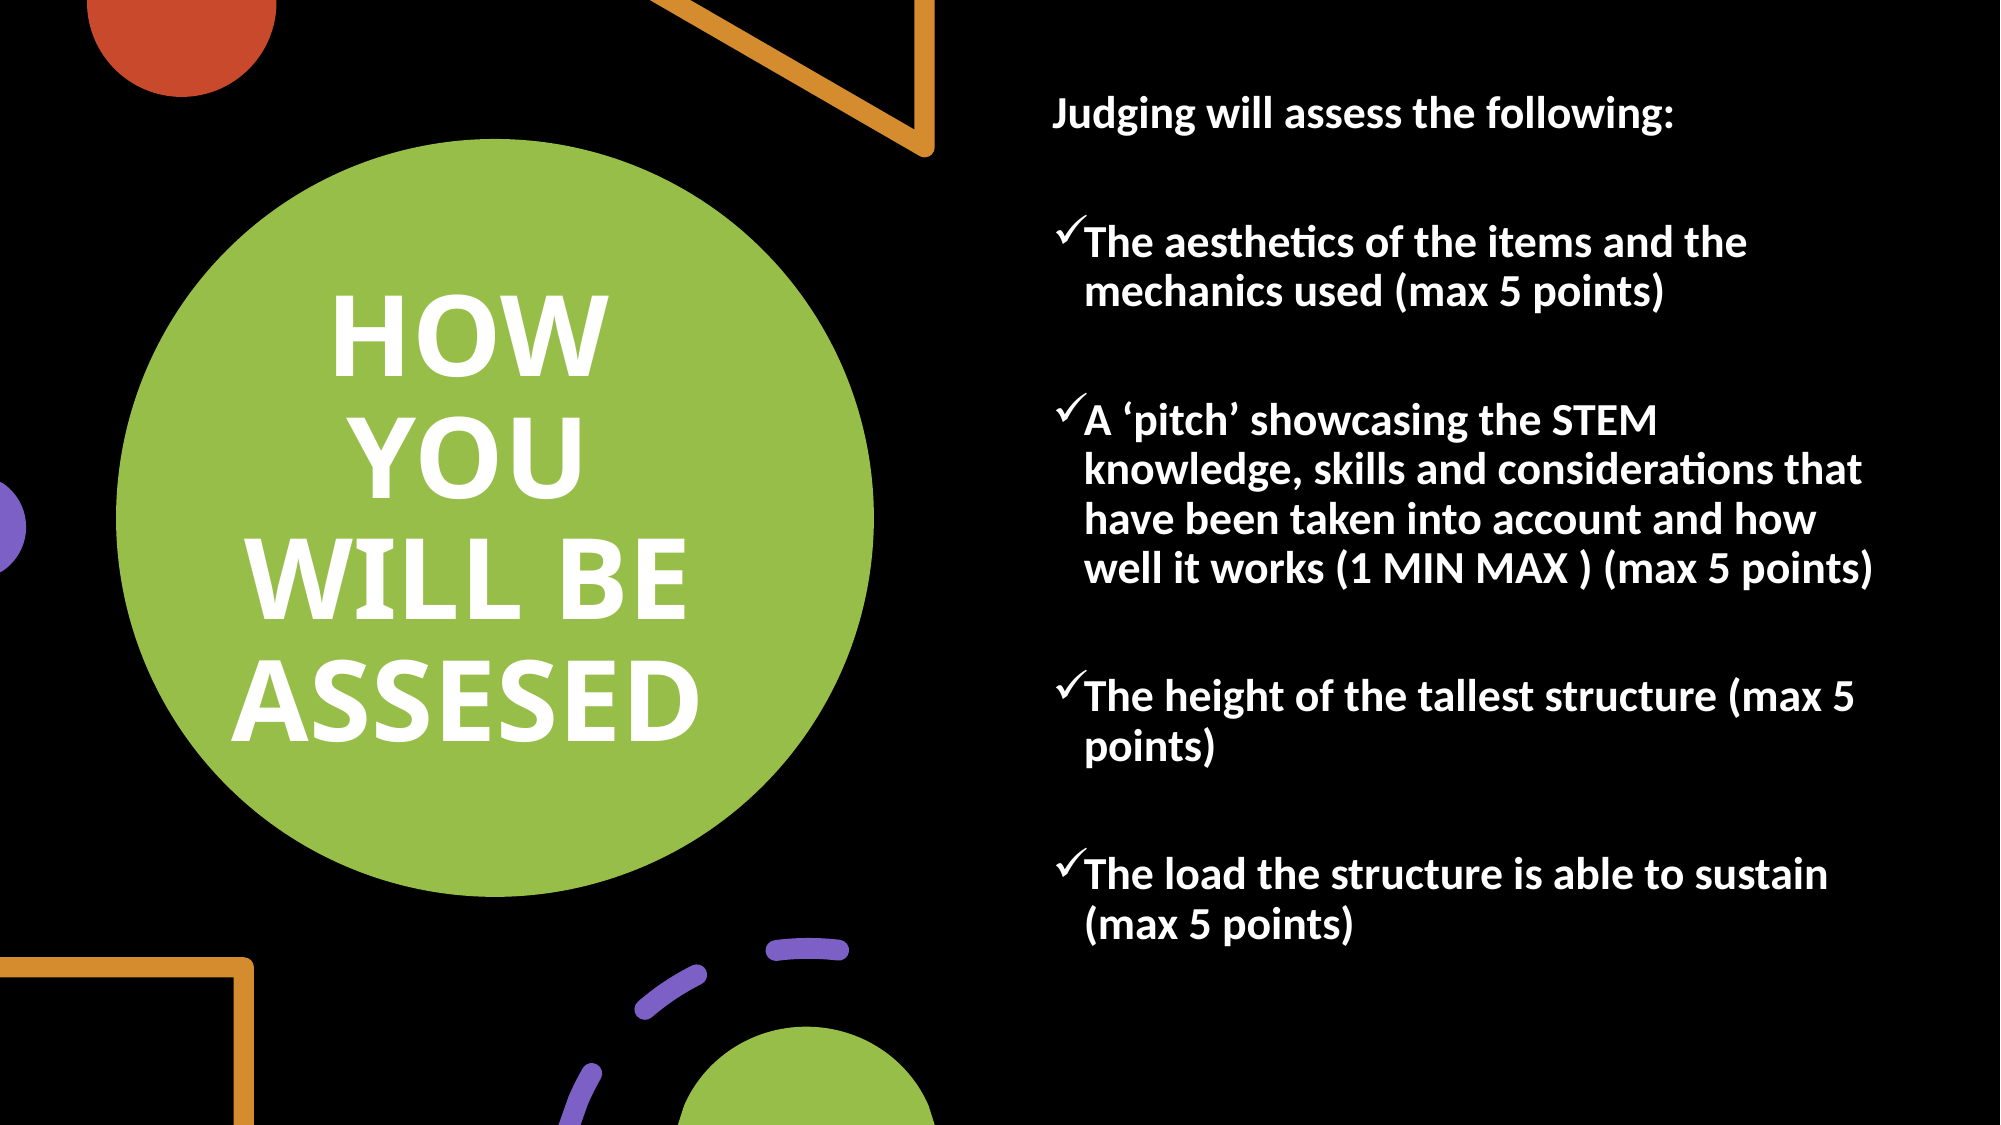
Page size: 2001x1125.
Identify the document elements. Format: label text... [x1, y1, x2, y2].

text_box [676, 1025, 936, 1125]
title HOW YOU WILL BE ASSESED [202, 189, 734, 857]
text_box [734, 222, 875, 814]
text_box [0, 957, 254, 1125]
text_box [323, 857, 667, 898]
text_box [634, 964, 708, 1020]
text_box [765, 937, 849, 961]
text_box [0, 0, 2000, 1125]
text_box [558, 1063, 603, 1125]
text_box [649, 0, 935, 158]
text_box [0, 480, 28, 574]
text_box [304, 137, 686, 189]
text_box [85, 0, 278, 98]
text_box [115, 275, 202, 760]
list Judging will assess the following: The aesthetics of the items and the mechanics used (max 5 points) A ‘pitch’ showcasing the STEM knowledge, skills and considerations that have been taken into account and how well it works (1 MIN MAX ) (max 5 points) The height of the tallest structure (max 5 points) The load the structure is able to sustain (max 5 points) [1037, 82, 1900, 1012]
